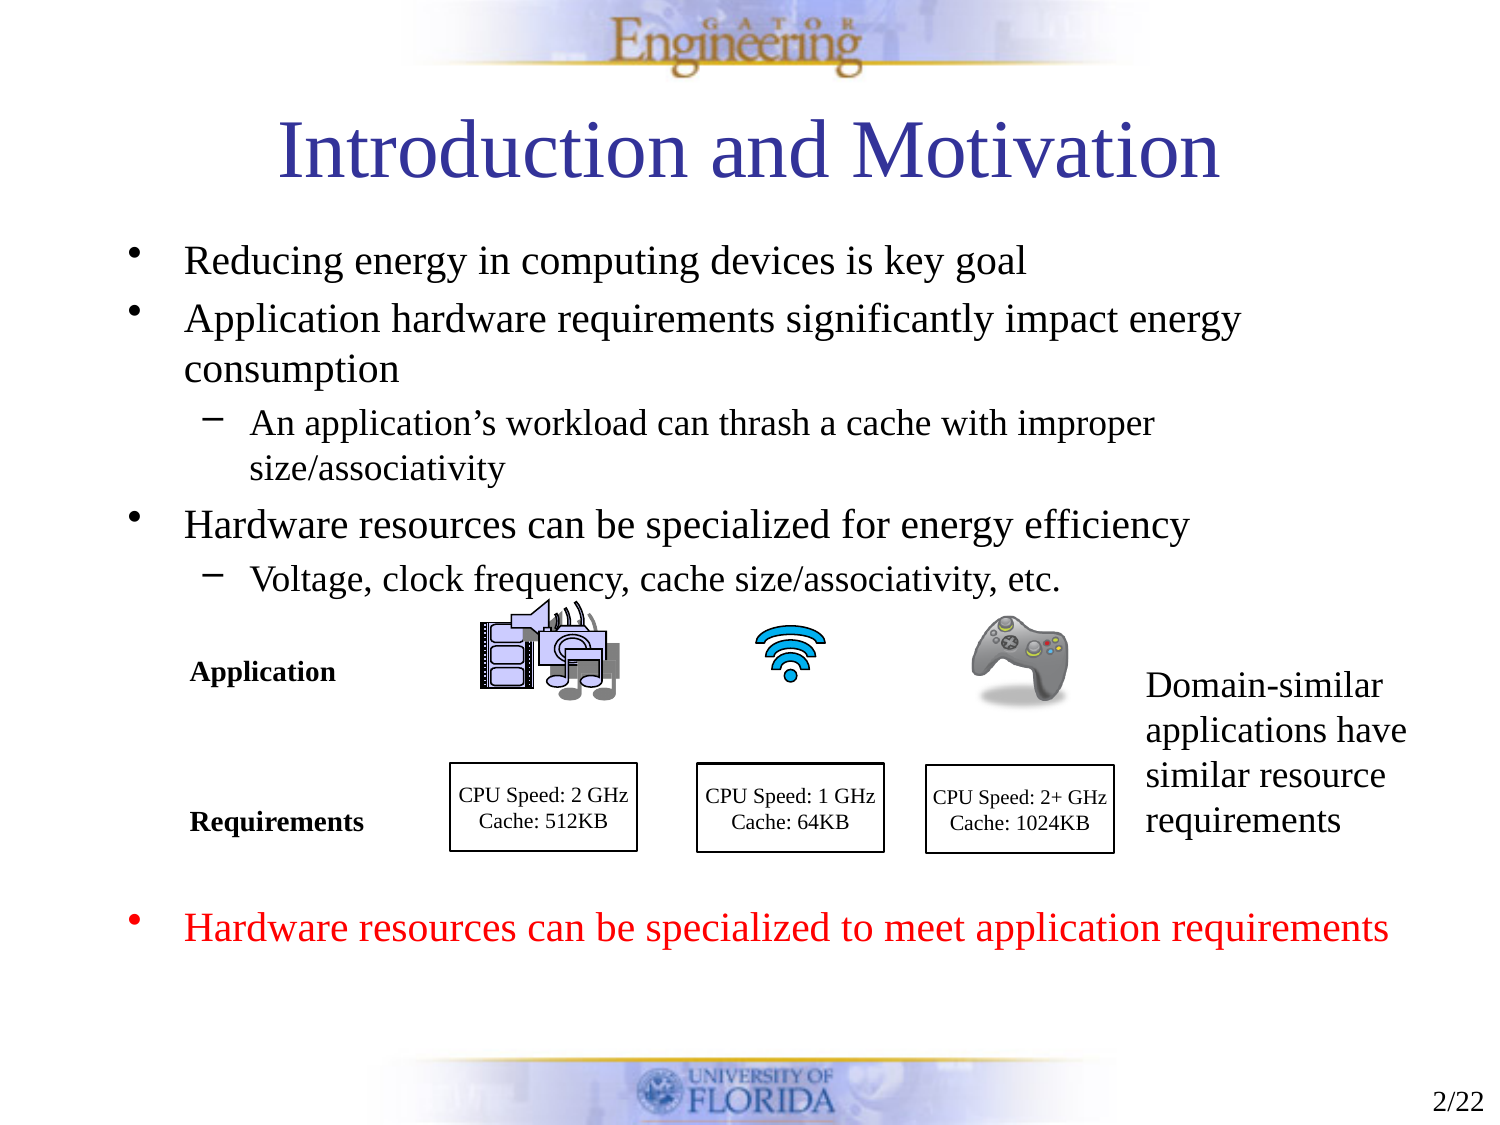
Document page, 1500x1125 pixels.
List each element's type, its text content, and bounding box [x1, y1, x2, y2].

slide_number 2/22 [1187, 1074, 1500, 1121]
title Introduction and Motivation [112, 49, 1388, 224]
list Reducing energy in computing devices is key goal Application hardware requirements significantly impact energy consumption An application’s workload can thrash a cache with improper size/associativity Hardware resources can be specialized for energy efficiency Voltage, clock frequency, cache size/associativity, etc. Hardware resources can be specialized to meet application requirements [112, 224, 1438, 901]
text_box Domain-similar applications have similar resource requirements [1130, 652, 1425, 848]
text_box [174, 599, 1114, 854]
picture [0, 0, 1500, 1125]
